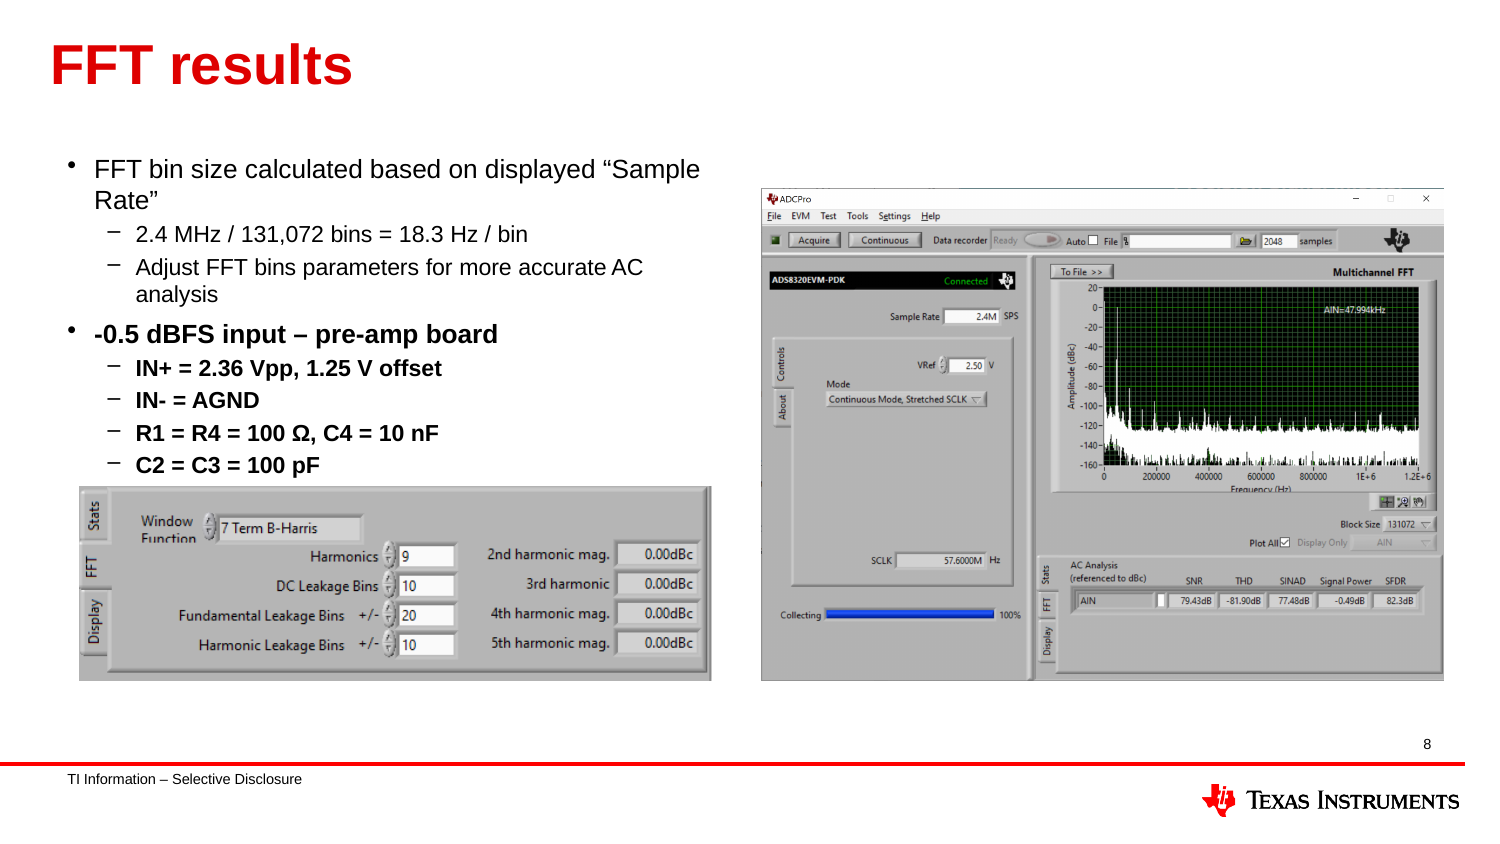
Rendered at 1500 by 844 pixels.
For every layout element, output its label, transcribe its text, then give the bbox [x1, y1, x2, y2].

list FFT bin size calculated based on displayed “Sample Rate” 2.4 MHz / 131,072 bins = 18.3 Hz / bin Adjust FFT bins parameters for more accurate AC analysis -0.5 dBFS input – pre-amp board IN+ = 2.36 Vpp, 1.25 V offset IN- = AGND R1 = R4 = 100 Ω, C4 = 10 nF C2 = C3 = 100 pF [54, 145, 737, 488]
slide_number 8 [1093, 728, 1444, 755]
title FFT results [37, 17, 1426, 119]
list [761, 187, 1444, 682]
picture [1202, 784, 1459, 817]
picture [79, 486, 713, 681]
